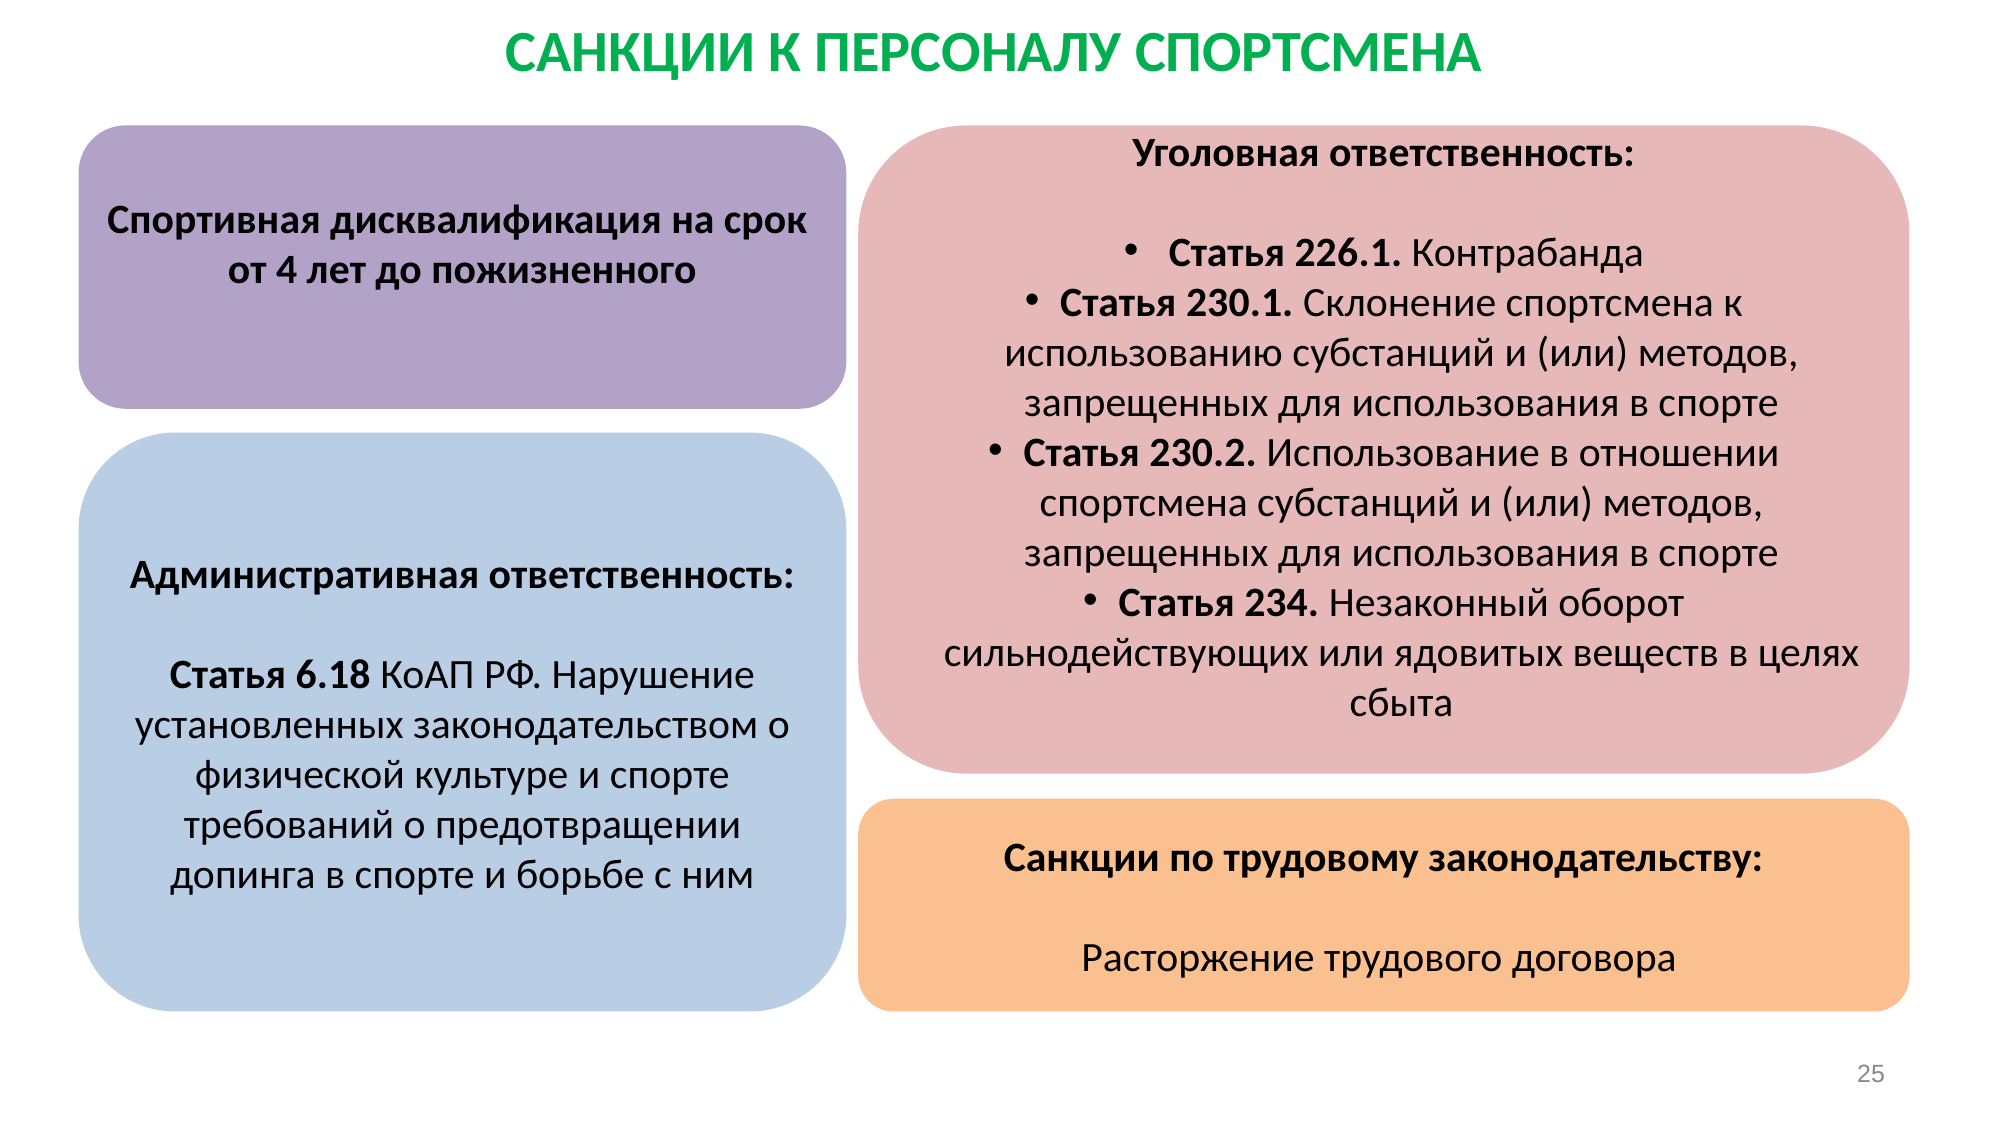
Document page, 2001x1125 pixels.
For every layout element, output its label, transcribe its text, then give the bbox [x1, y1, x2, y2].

title САНКЦИИ К ПЕРСОНАЛУ СПОРТСМЕНА [244, 0, 1744, 100]
slide_number 25 [1433, 1042, 1900, 1103]
text_box Спортивная дисквалификация на срок от 4 лет до пожизненного [76, 123, 849, 411]
text_box Административная ответственность: Статья 6.18 КоАП РФ. Нарушение установленных законодательством о физической культуре и спорте требований о предотвращении допинга в спорте и борьбе с ним [76, 430, 849, 1014]
text_box Санкции по трудовому законодательству: Расторжение трудового договора [856, 796, 1912, 1014]
text_box Уголовная ответственность: Статья 226.1. Контрабанда Статья 230.1. Склонение спортсмена к использованию субстанций и (или) методов, запрещенных для использования в спорте Статья 230.2. Использование в отношении спортсмена субстанций и (или) методов, запрещенных для использования в спорте Статья 234. Незаконный оборот сильнодействующих или ядовитых веществ в целях сбыта [856, 123, 1912, 776]
